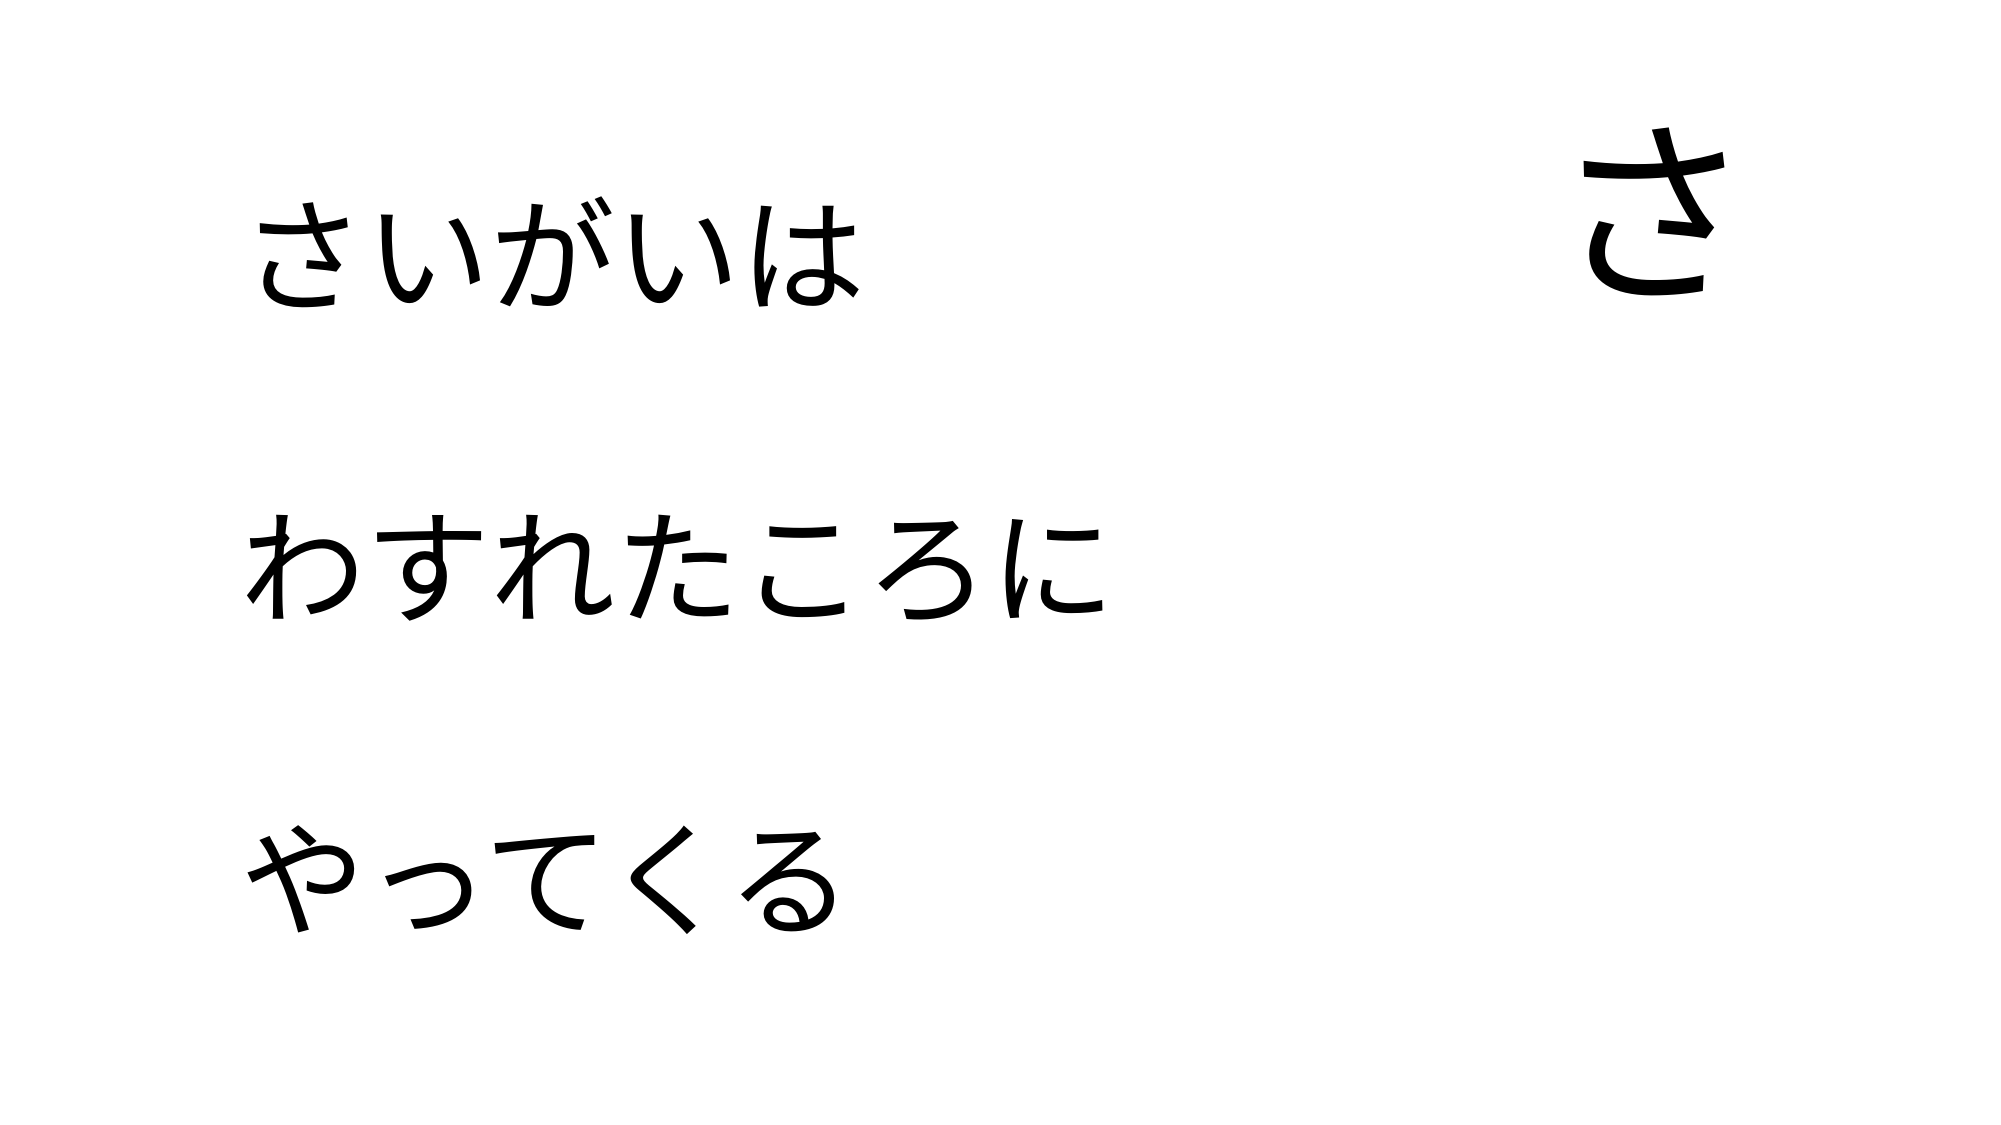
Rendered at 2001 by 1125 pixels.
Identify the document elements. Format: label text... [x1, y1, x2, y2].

subtitle さいがいは わすれたころに やってくる [232, 179, 1460, 1102]
title さ [1538, 100, 1767, 346]
